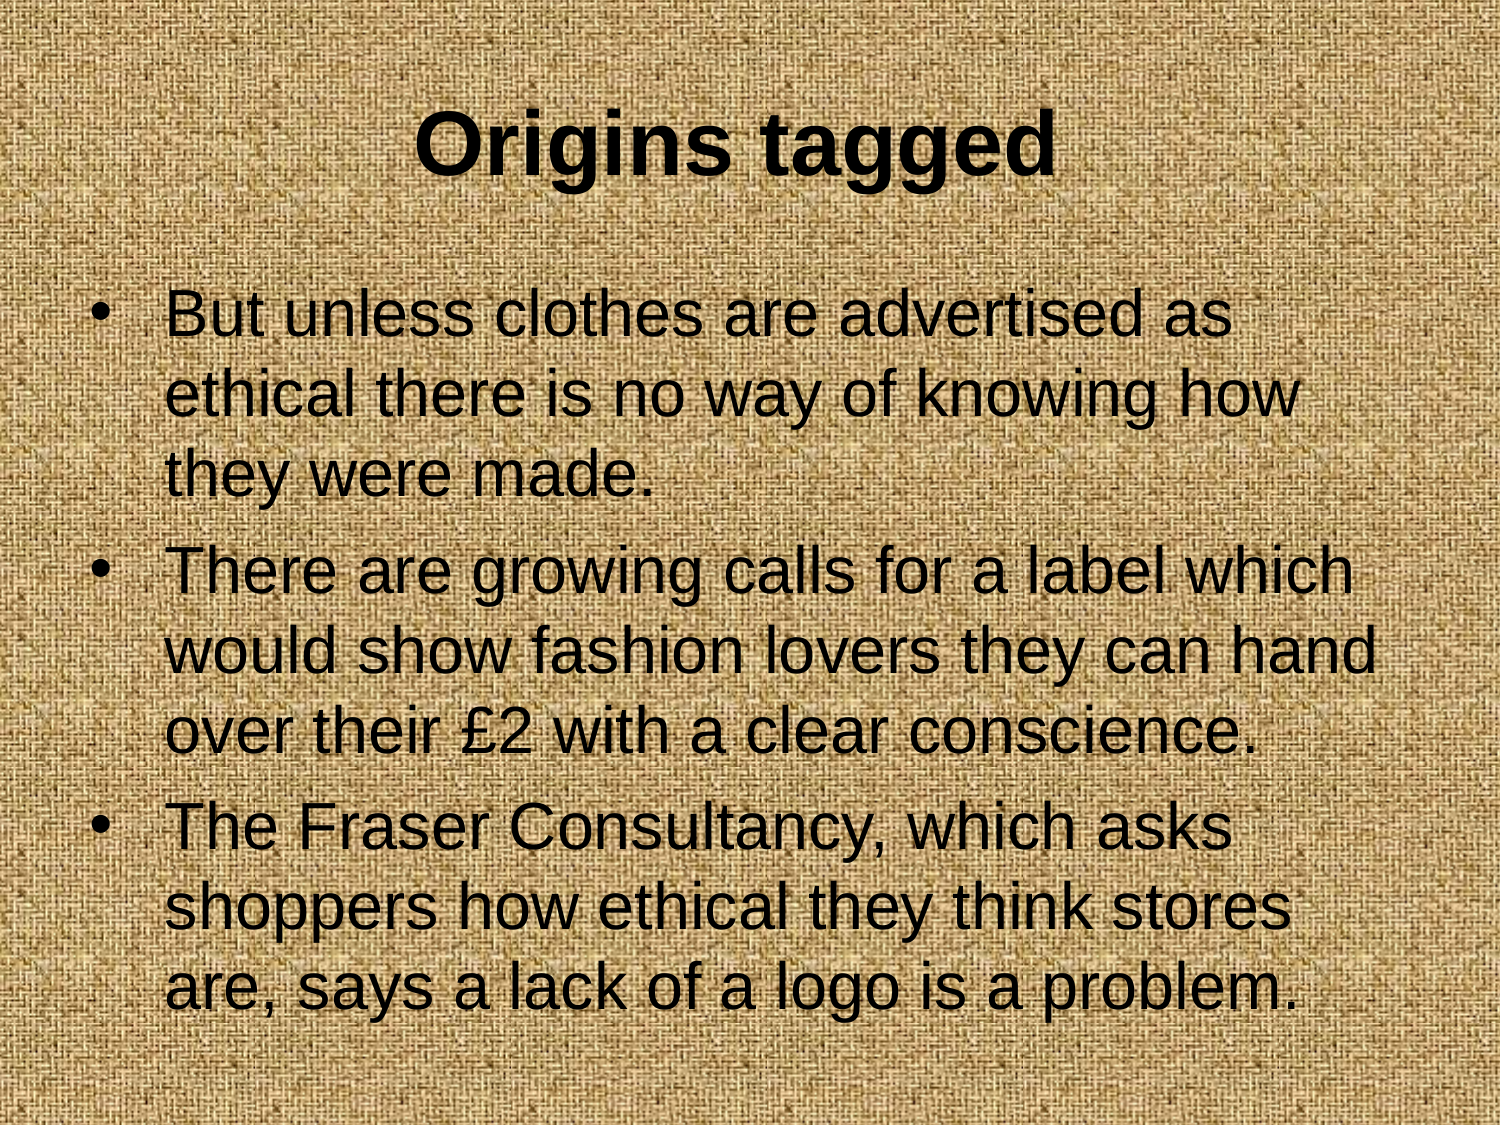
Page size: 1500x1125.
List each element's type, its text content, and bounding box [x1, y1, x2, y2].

title Origins tagged [75, 45, 1425, 233]
list But unless clothes are advertised as ethical there is no way of knowing how they were made. There are growing calls for a label which would show fashion lovers they can hand over their £2 with a clear conscience. The Fraser Consultancy, which asks shoppers how ethical they think stores are, says a lack of a logo is a problem. [75, 262, 1425, 1005]
picture [0, 0, 1500, 1125]
